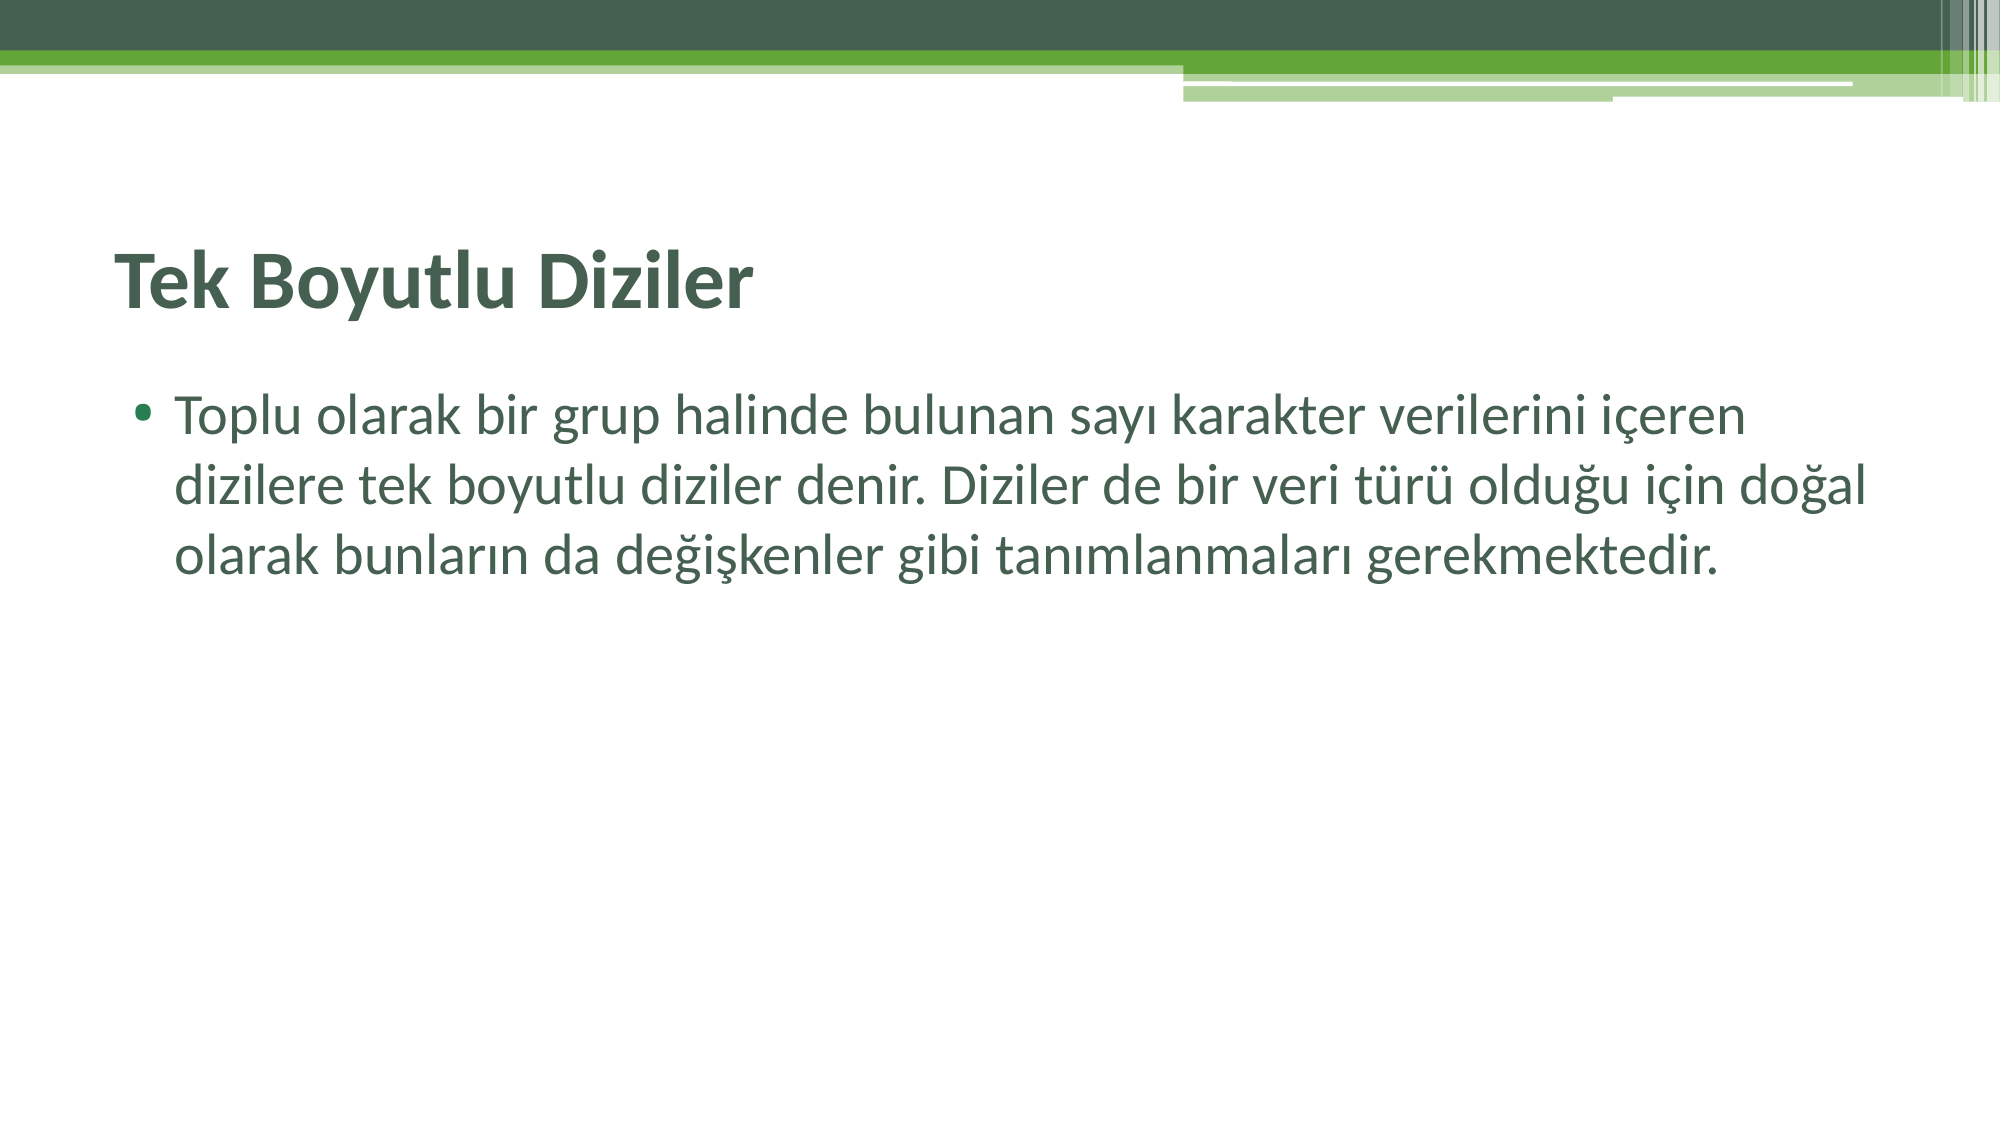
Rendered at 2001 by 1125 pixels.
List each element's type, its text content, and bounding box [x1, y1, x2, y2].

list Toplu olarak bir grup halinde bulunan sayı karakter verilerini içeren dizilere tek boyutlu diziler denir. Diziler de bir veri türü olduğu için doğal olarak bunların da değişkenler gibi tanımlanmaları gerekmektedir. [99, 368, 1900, 1079]
title Tek Boyutlu Diziler [99, 187, 1900, 363]
